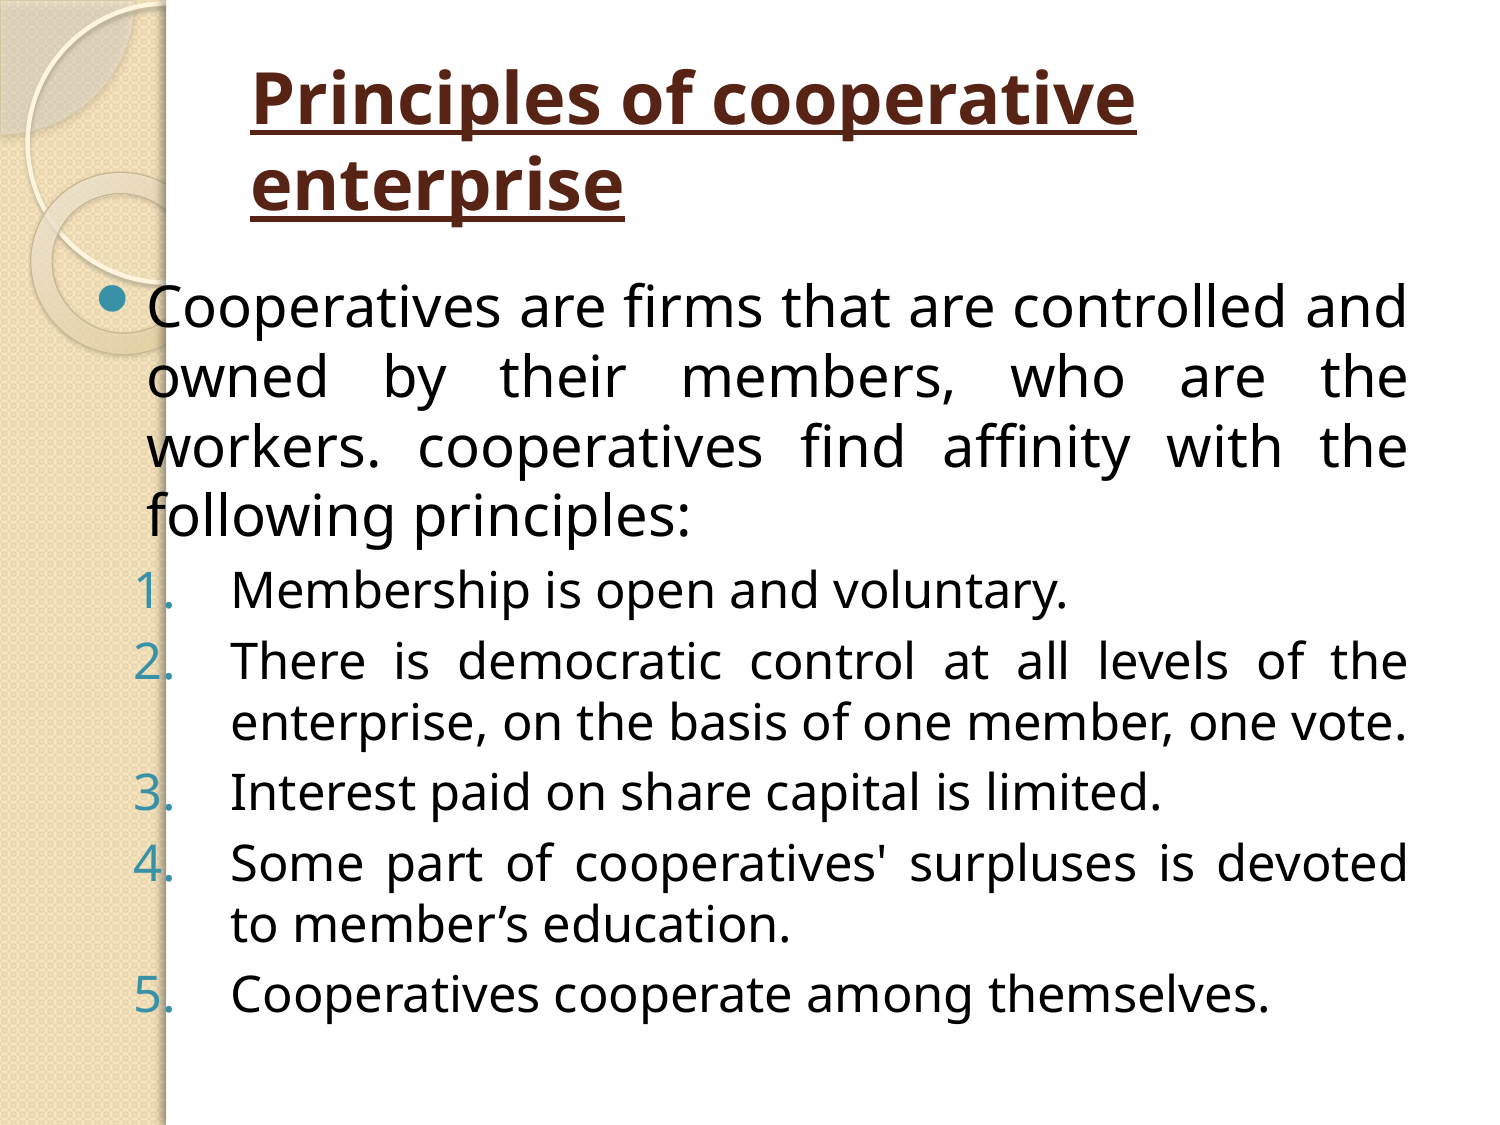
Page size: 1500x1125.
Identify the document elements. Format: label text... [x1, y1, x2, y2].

list Cooperatives are firms that are controlled and owned by their members, who are the workers. cooperatives find affinity with the following principles: Membership is open and voluntary. There is democratic control at all levels of the enterprise, on the basis of one member, one vote. Interest paid on share capital is limited. Some part of cooperatives' surpluses is devoted to member’s education. Cooperatives cooperate among themselves. [75, 262, 1425, 1055]
title Principles of cooperative enterprise [235, 45, 1466, 233]
